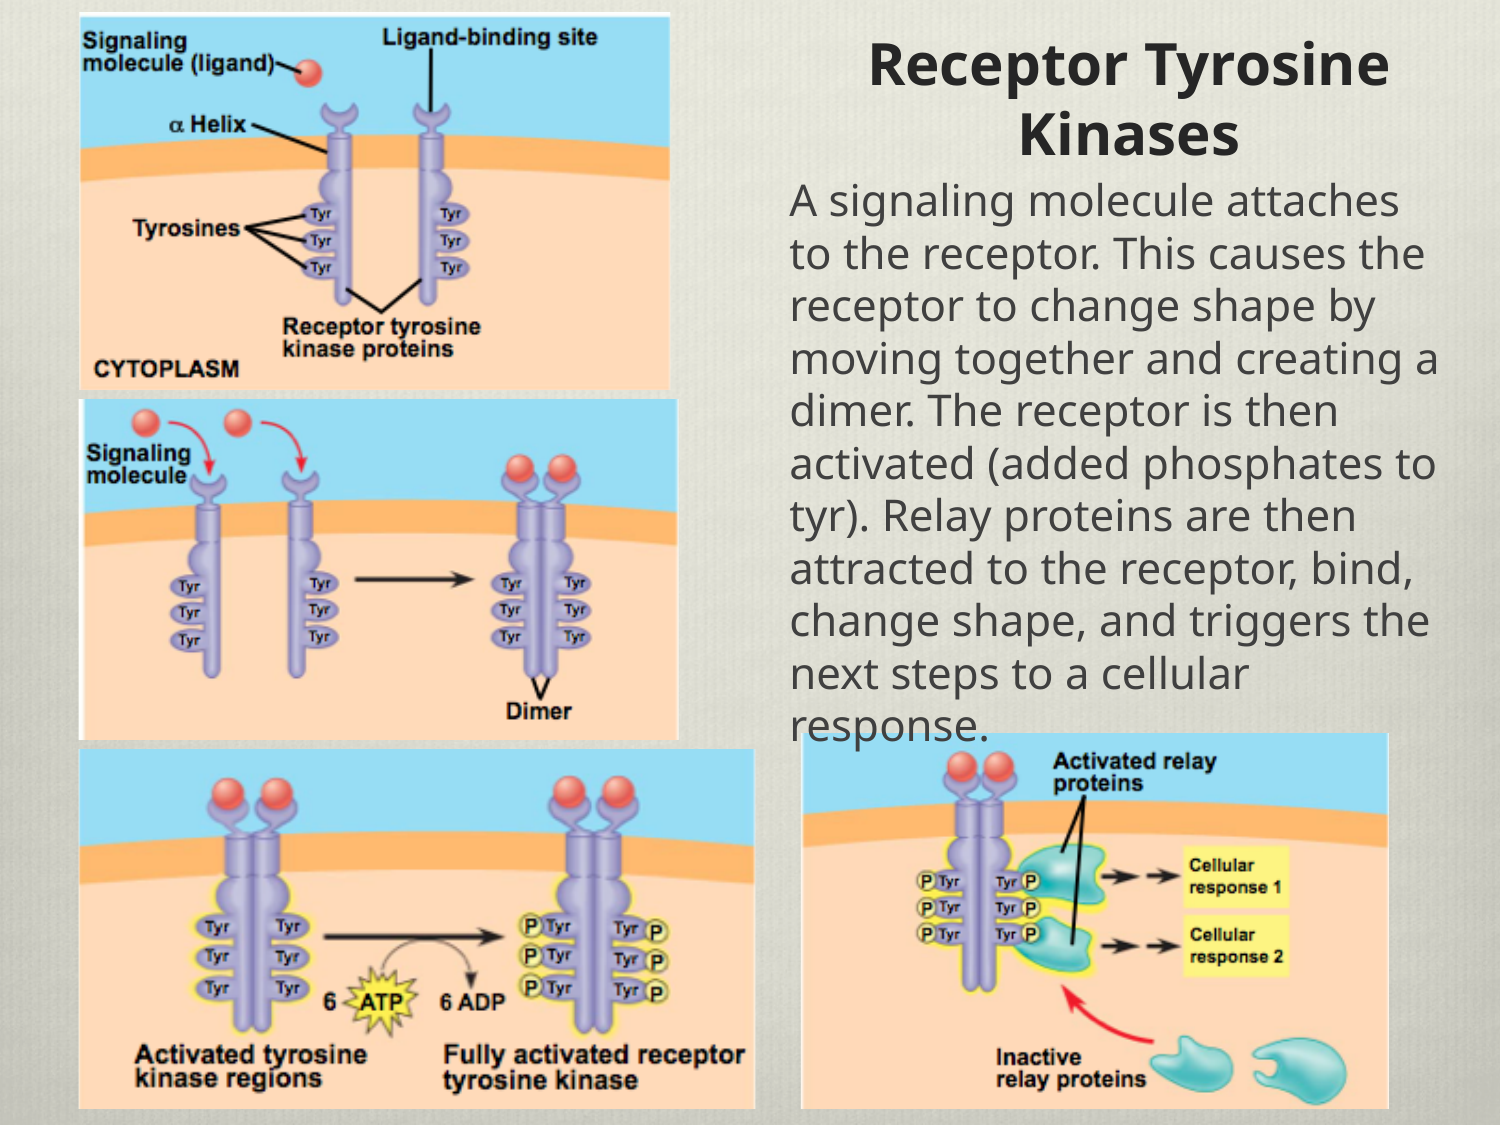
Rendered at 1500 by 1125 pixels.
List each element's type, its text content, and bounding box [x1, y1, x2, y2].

picture [799, 732, 1390, 1110]
text_box Receptor Tyrosine Kinases [757, 29, 1500, 166]
picture [77, 748, 757, 1110]
text_box A signaling molecule attaches to the receptor. This causes the receptor to change shape by moving together and creating a dimer. The receptor is then activated (added phosphates to tyr). Relay proteins are then attracted to the receptor, bind, change shape, and triggers the next steps to a cellular response. [774, 165, 1463, 764]
picture [77, 398, 680, 741]
picture [78, 11, 672, 391]
